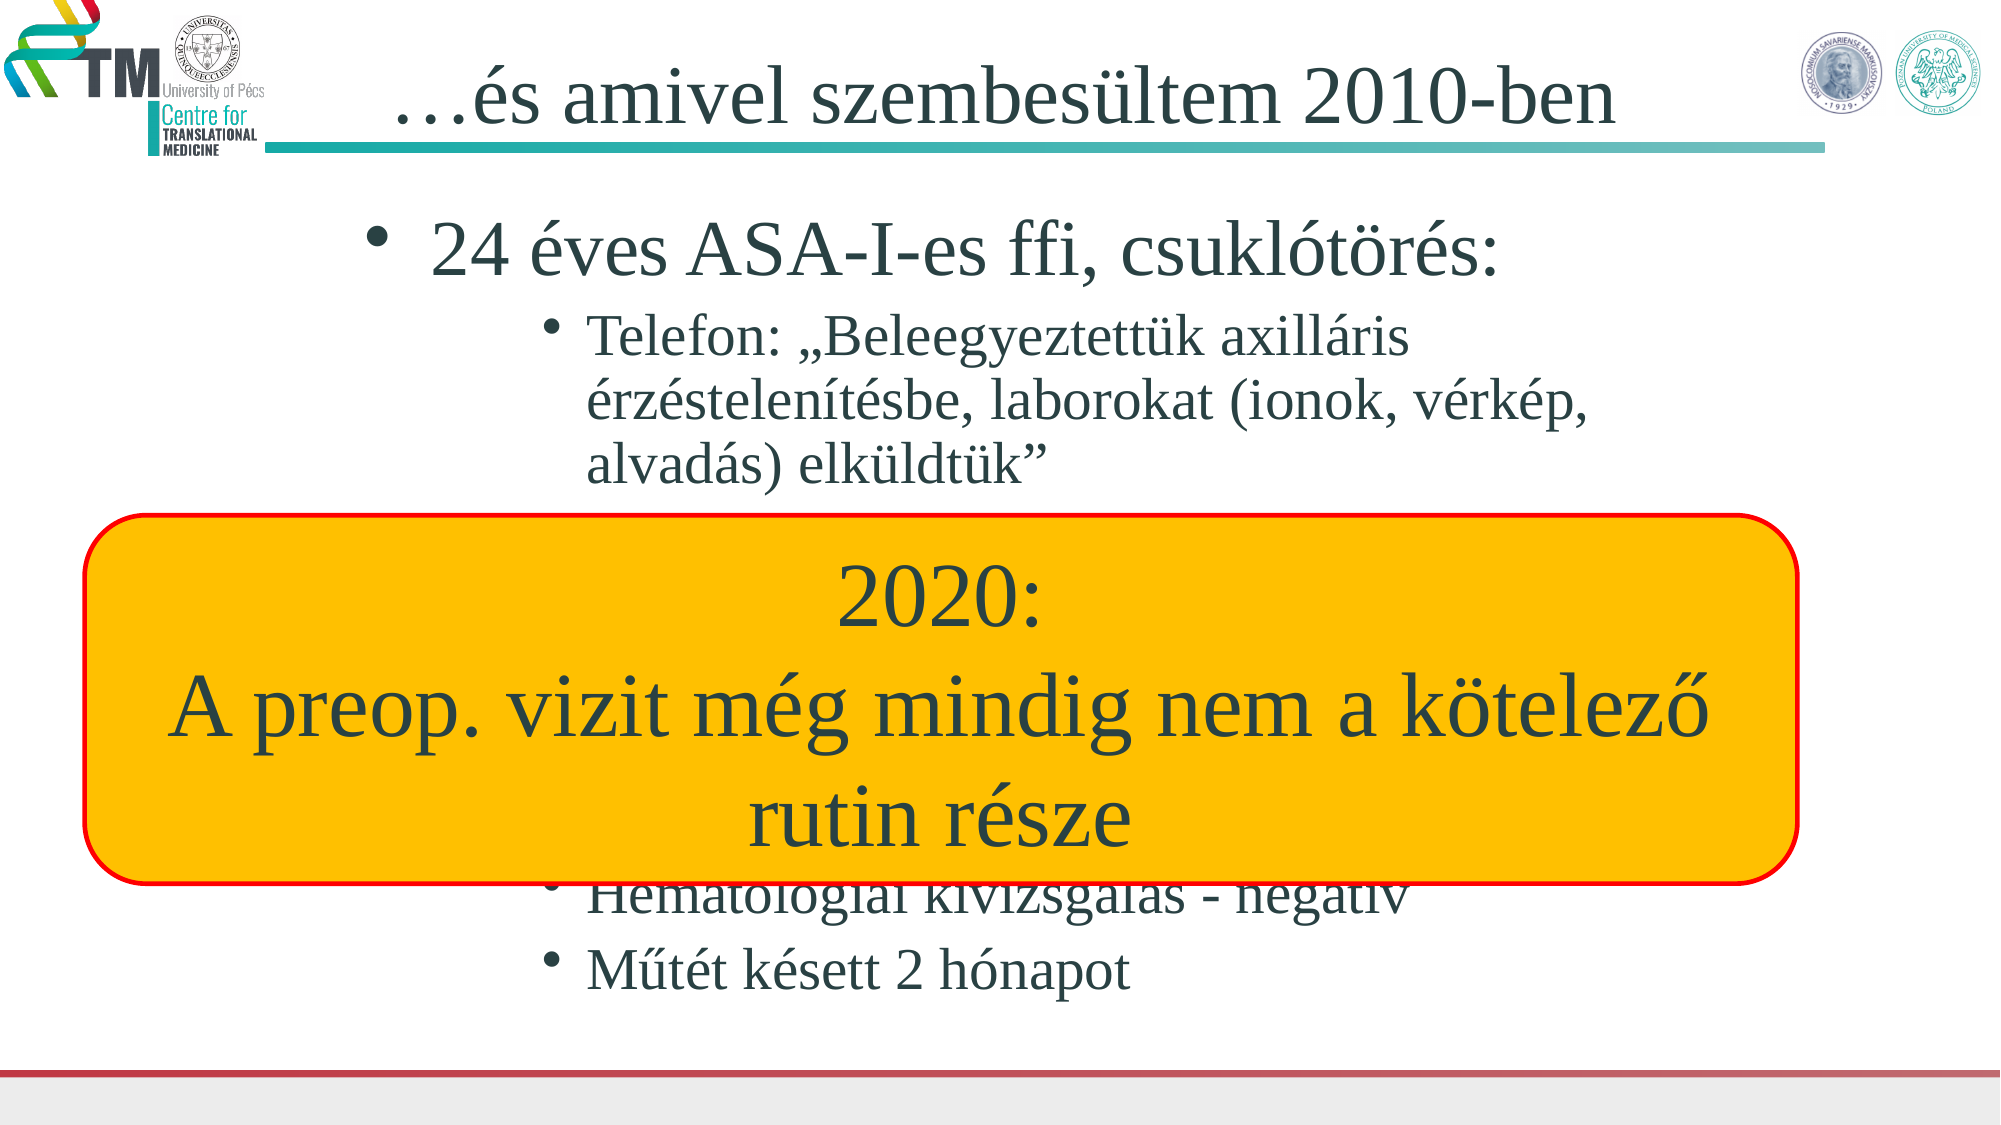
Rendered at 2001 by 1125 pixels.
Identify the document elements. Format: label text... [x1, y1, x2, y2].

text_box 24 éves ASA-I-es ffi, csuklótörés: Telefon: „Beleegyeztettük axilláris érzéstelenítésbe, laborokat (ionok, vérkép, alvadás) elküldtük” 30 éve ASA-I-es nő, conisatio: Teljes labor, EKG, MRTG 56 éves ffi, ASA-2, csípőprotézis műtét Normális laborok, de: APTI~120 sec Hematológiai kivizsgálás - negatív Műtét késett 2 hónapot [348, 884, 1723, 956]
picture [1895, 30, 1981, 116]
text_box 24 éves ASA-I-es ffi, csuklótörés: Telefon: „Beleegyeztettük axilláris érzéstelenítésbe, laborokat (ionok, vérkép, alvadás) elküldtük” 30 éve ASA-I-es nő, conisatio: Teljes labor, EKG, MRTG 56 éves ffi, ASA-2, csípőprotézis műtét Normális laborok, de: APTI~120 sec Hematológiai kivizsgálás - negatív Műtét késett 2 hónapot [348, 200, 1723, 515]
picture [1797, 30, 1887, 116]
text_box [0, 1070, 2000, 1077]
text_box 2020: A preop. vizit még mindig nem a kötelező rutin része [84, 515, 1798, 884]
text_box …és amivel szembesültem 2010-ben [353, 32, 1689, 148]
text_box [268, 142, 1825, 153]
text_box [0, 1077, 2000, 1125]
picture [4, 0, 265, 157]
